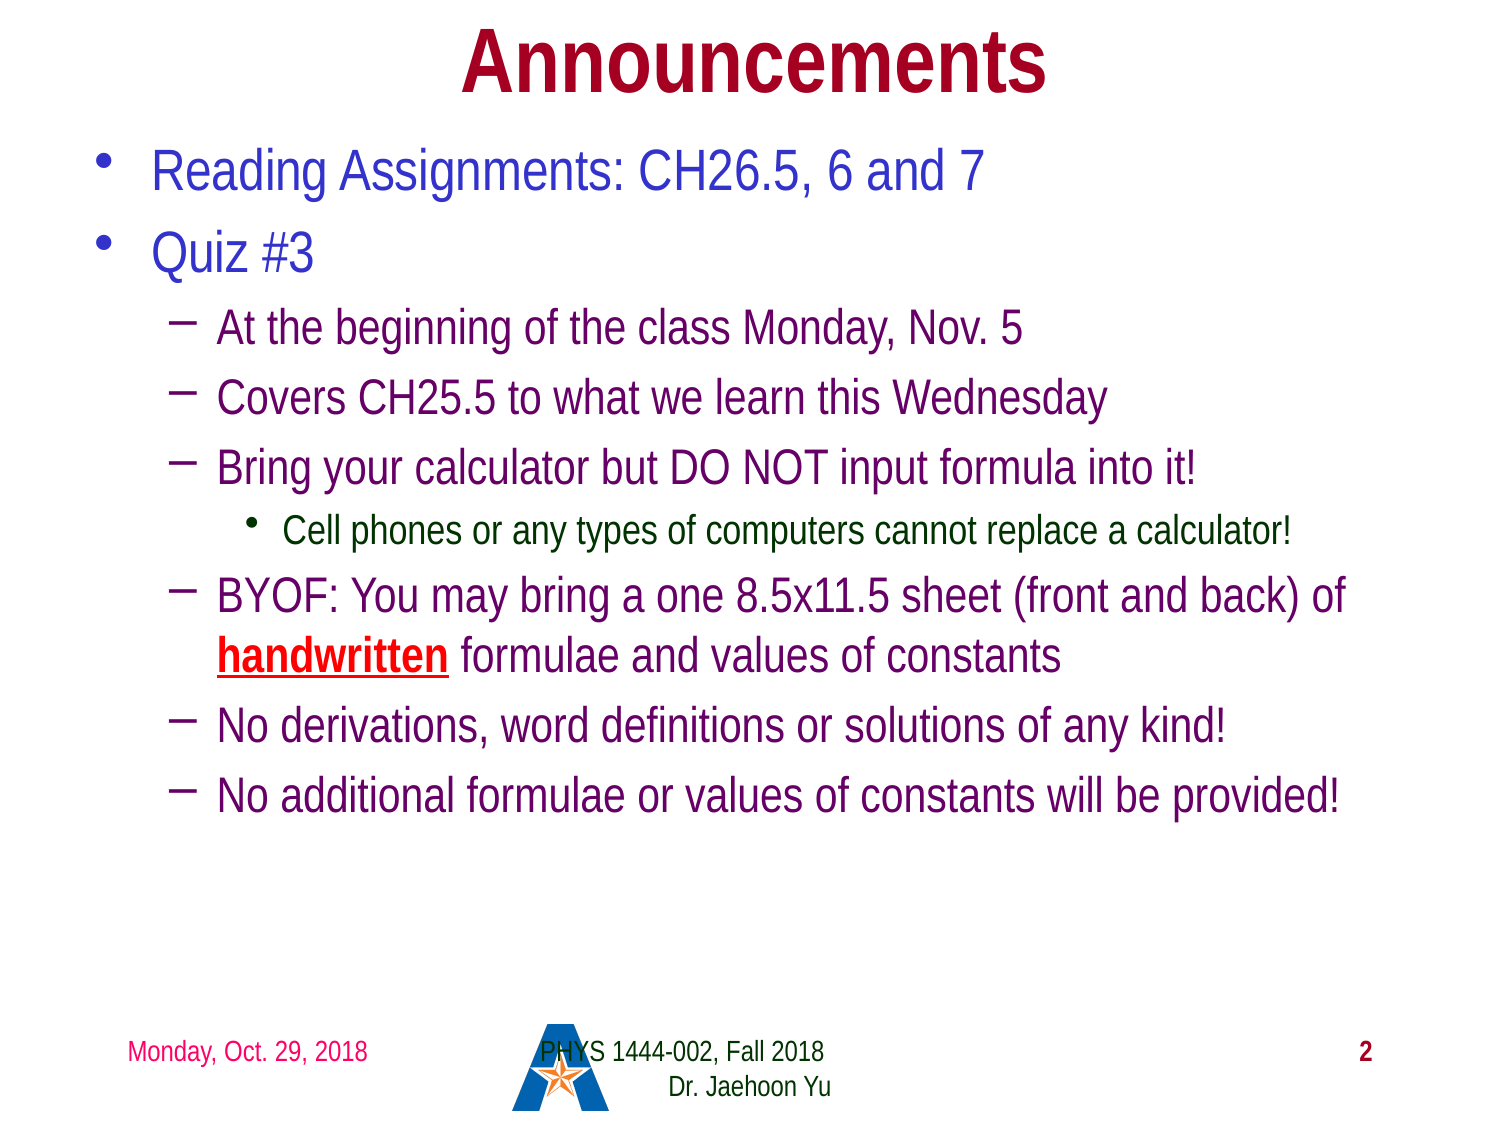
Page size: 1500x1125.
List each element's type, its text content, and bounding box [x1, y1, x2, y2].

list Reading Assignments: CH26.5, 6 and 7 Quiz #3 At the beginning of the class Monday, Nov. 5 Covers CH25.5 to what we learn this Wednesday Bring your calculator but DO NOT input formula into it! Cell phones or any types of computers cannot replace a calculator! BYOF: You may bring a one 8.5x11.5 sheet (front and back) of handwritten formulae and values of constants No derivations, word definitions or solutions of any kind! No additional formulae or values of constants will be provided! [79, 124, 1431, 1013]
title Announcements [117, 0, 1393, 124]
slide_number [112, 1024, 426, 1101]
slide_number 2 [1074, 1024, 1388, 1101]
footer PHYS 1444-002, Fall 2018 Dr. Jaehoon Yu [512, 1024, 988, 1101]
picture [512, 1101, 609, 1111]
